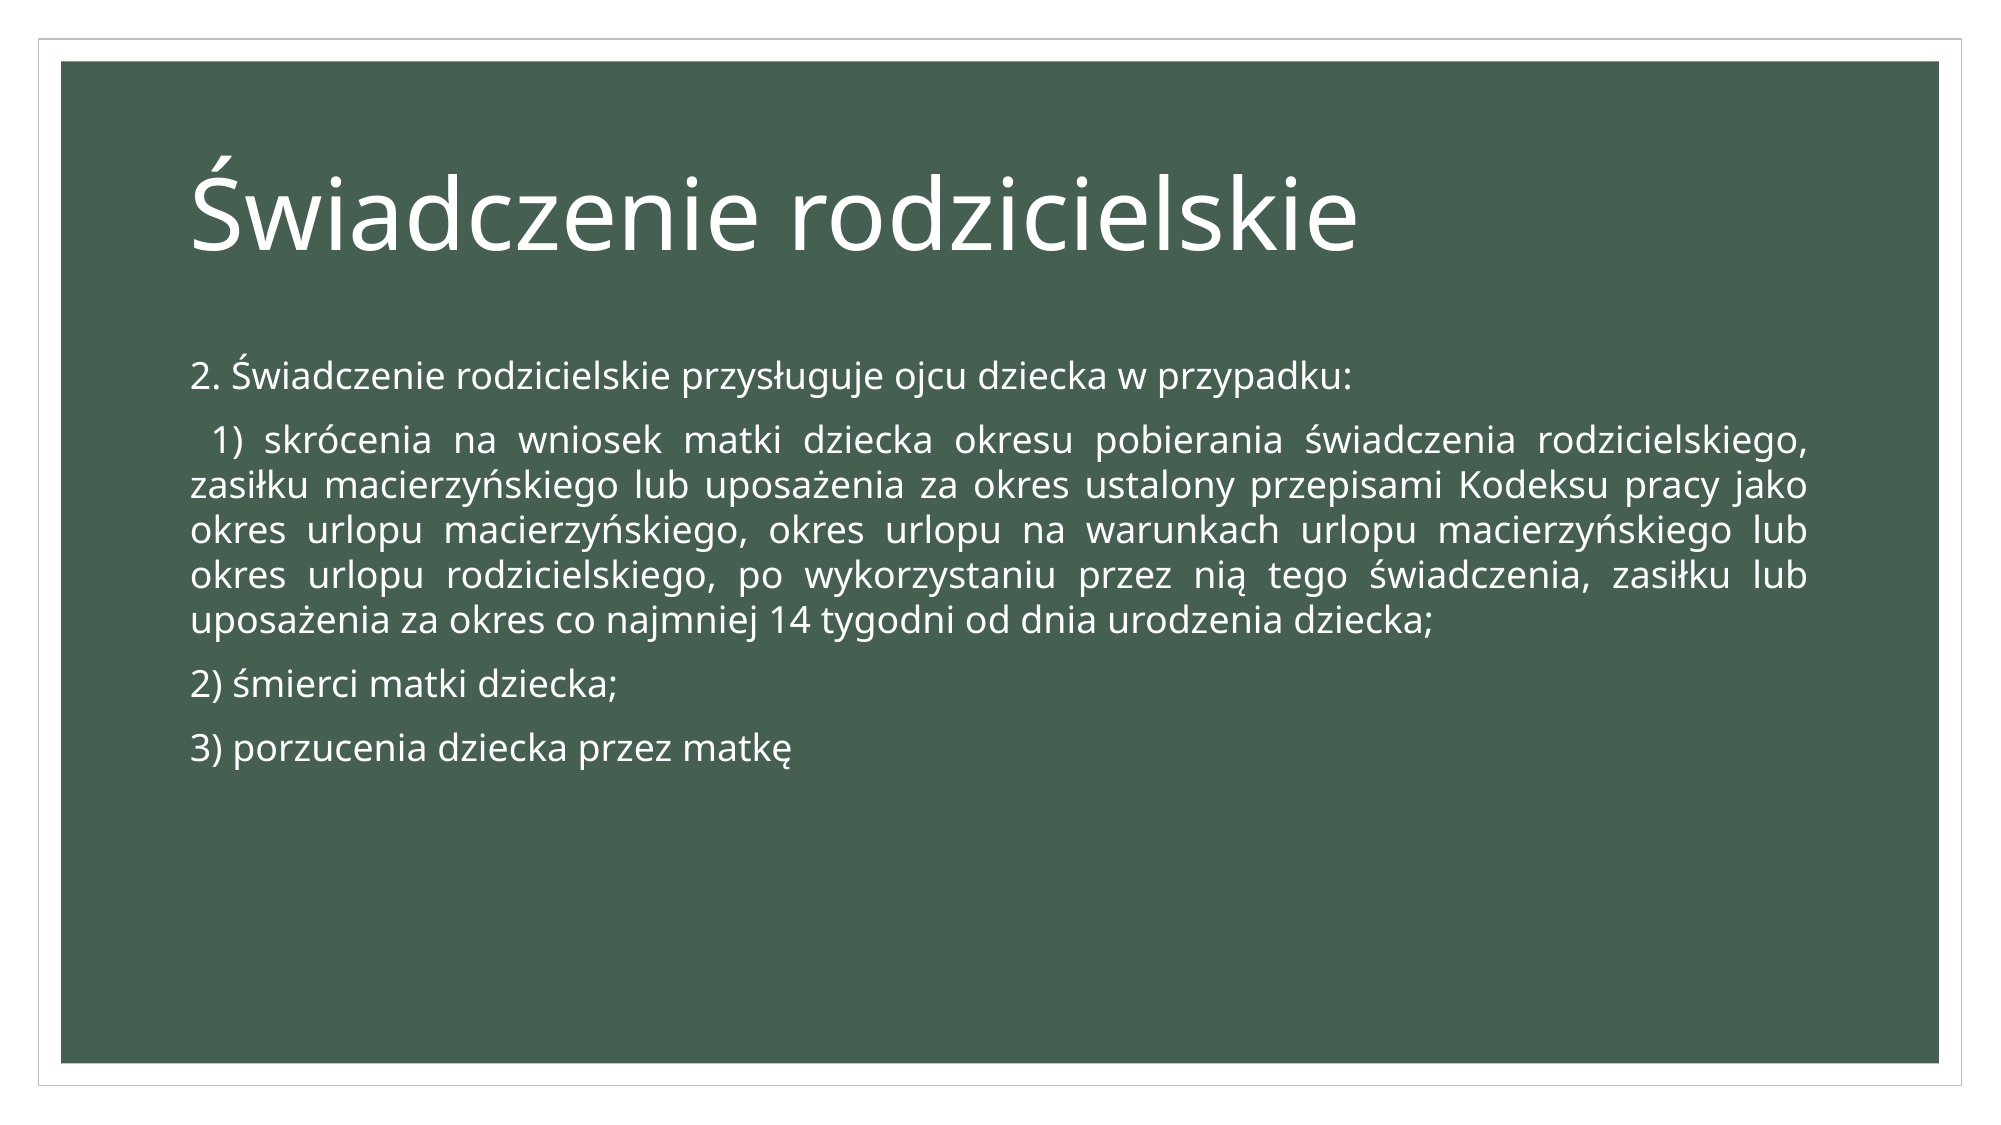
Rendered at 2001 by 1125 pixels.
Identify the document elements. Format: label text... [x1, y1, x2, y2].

list 2. Świadczenie rodzicielskie przysługuje ojcu dziecka w przypadku: 1) skrócenia na wniosek matki dziecka okresu pobierania świadczenia rodzicielskiego, zasiłku macierzyńskiego lub uposażenia za okres ustalony przepisami Kodeksu pracy jako okres urlopu macierzyńskiego, okres urlopu na warunkach urlopu macierzyńskiego lub okres urlopu rodzicielskiego, po wykorzystaniu przez nią tego świadczenia, zasiłku lub uposażenia za okres co najmniej 14 tygodni od dnia urodzenia dziecka; 2) śmierci matki dziecka; 3) porzucenia dziecka przez matkę [174, 345, 1825, 990]
title Świadczenie rodzicielskie [174, 105, 1825, 331]
